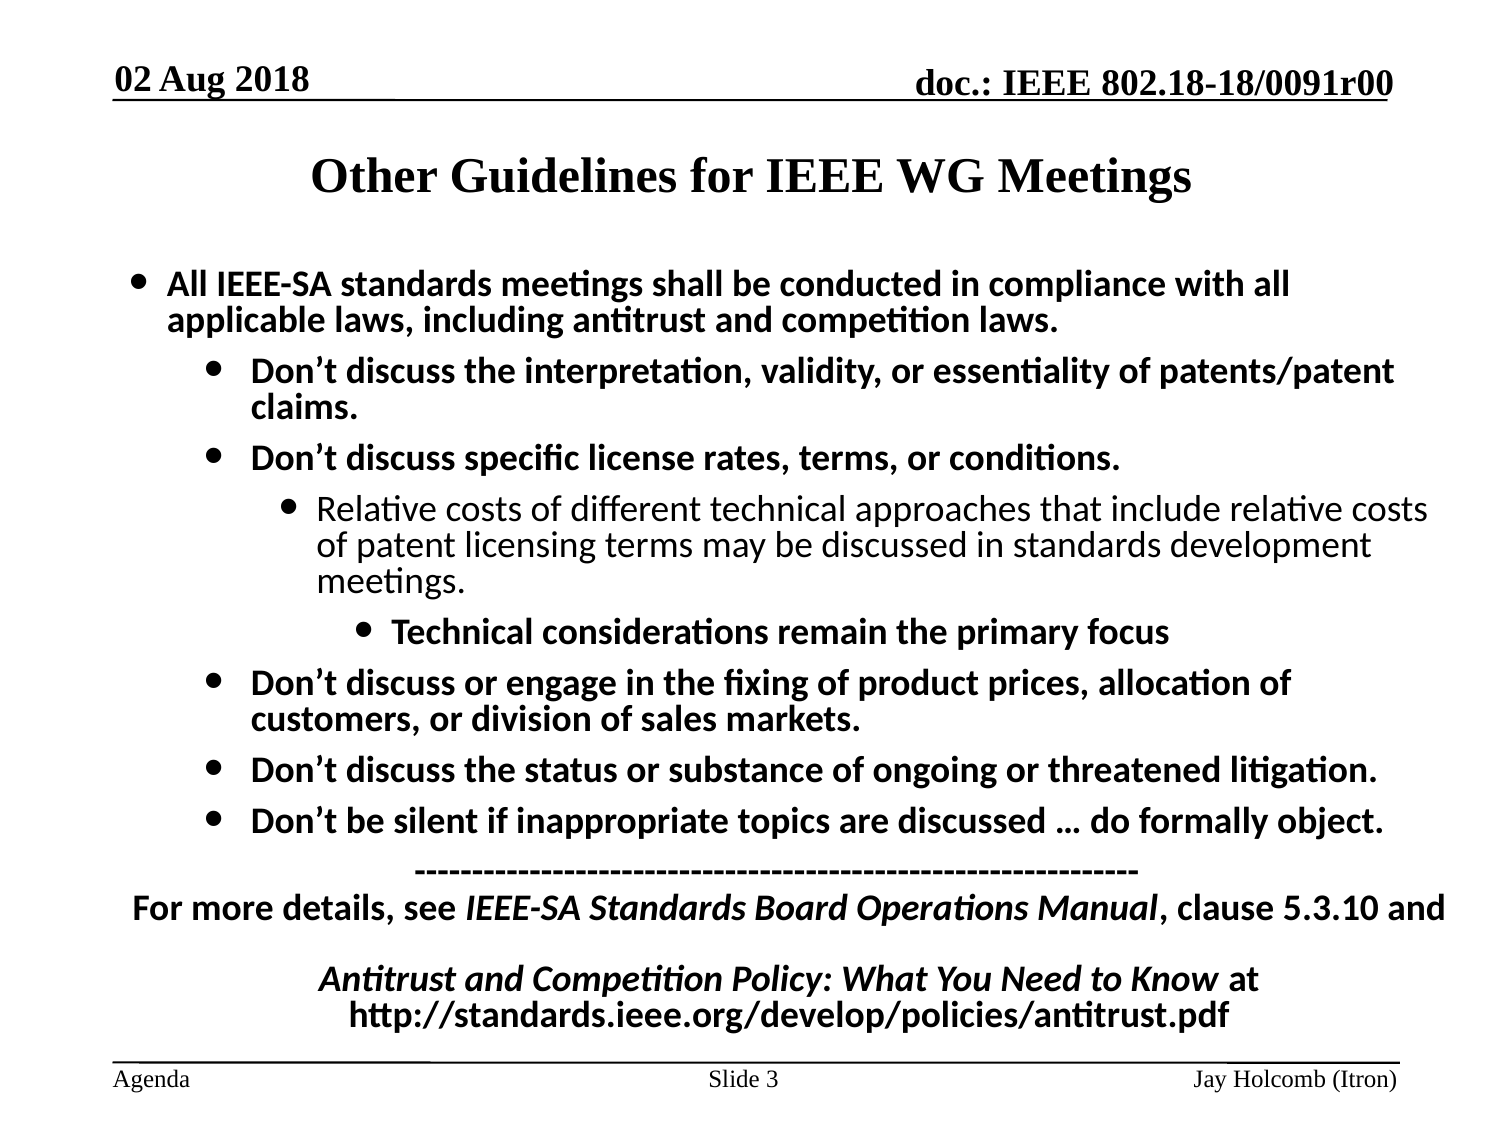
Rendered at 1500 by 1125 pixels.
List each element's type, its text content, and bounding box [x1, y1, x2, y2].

slide_number Slide 3 [687, 1061, 800, 1123]
text_box All IEEE-SA standards meetings shall be conducted in compliance with all applicable laws, including antitrust and competition laws. Don’t discuss the interpretation, validity, or essentiality of patents/patent claims. Don’t discuss specific license rates, terms, or conditions. Relative costs of different technical approaches that include relative costs of patent licensing terms may be discussed in standards development meetings. Technical considerations remain the primary focus Don’t discuss or engage in the fixing of product prices, allocation of customers, or division of sales markets. Don’t discuss the status or substance of ongoing or threatened litigation. Don’t be silent if inappropriate topics are discussed … do formally object. --------------------------------------------------------------- For more details, see IEEE-SA Standards Board Operations Manual, clause 5.3.10 and Antitrust and Competition Policy: What You Need to Know at http://standards.ieee.org/develop/policies/antitrust.pdf [114, 224, 1465, 1063]
footer Jay Holcomb (Itron) [874, 1063, 1398, 1093]
title Other Guidelines for IEEE WG Meetings [105, 163, 1398, 246]
text_box [87, 37, 1438, 163]
